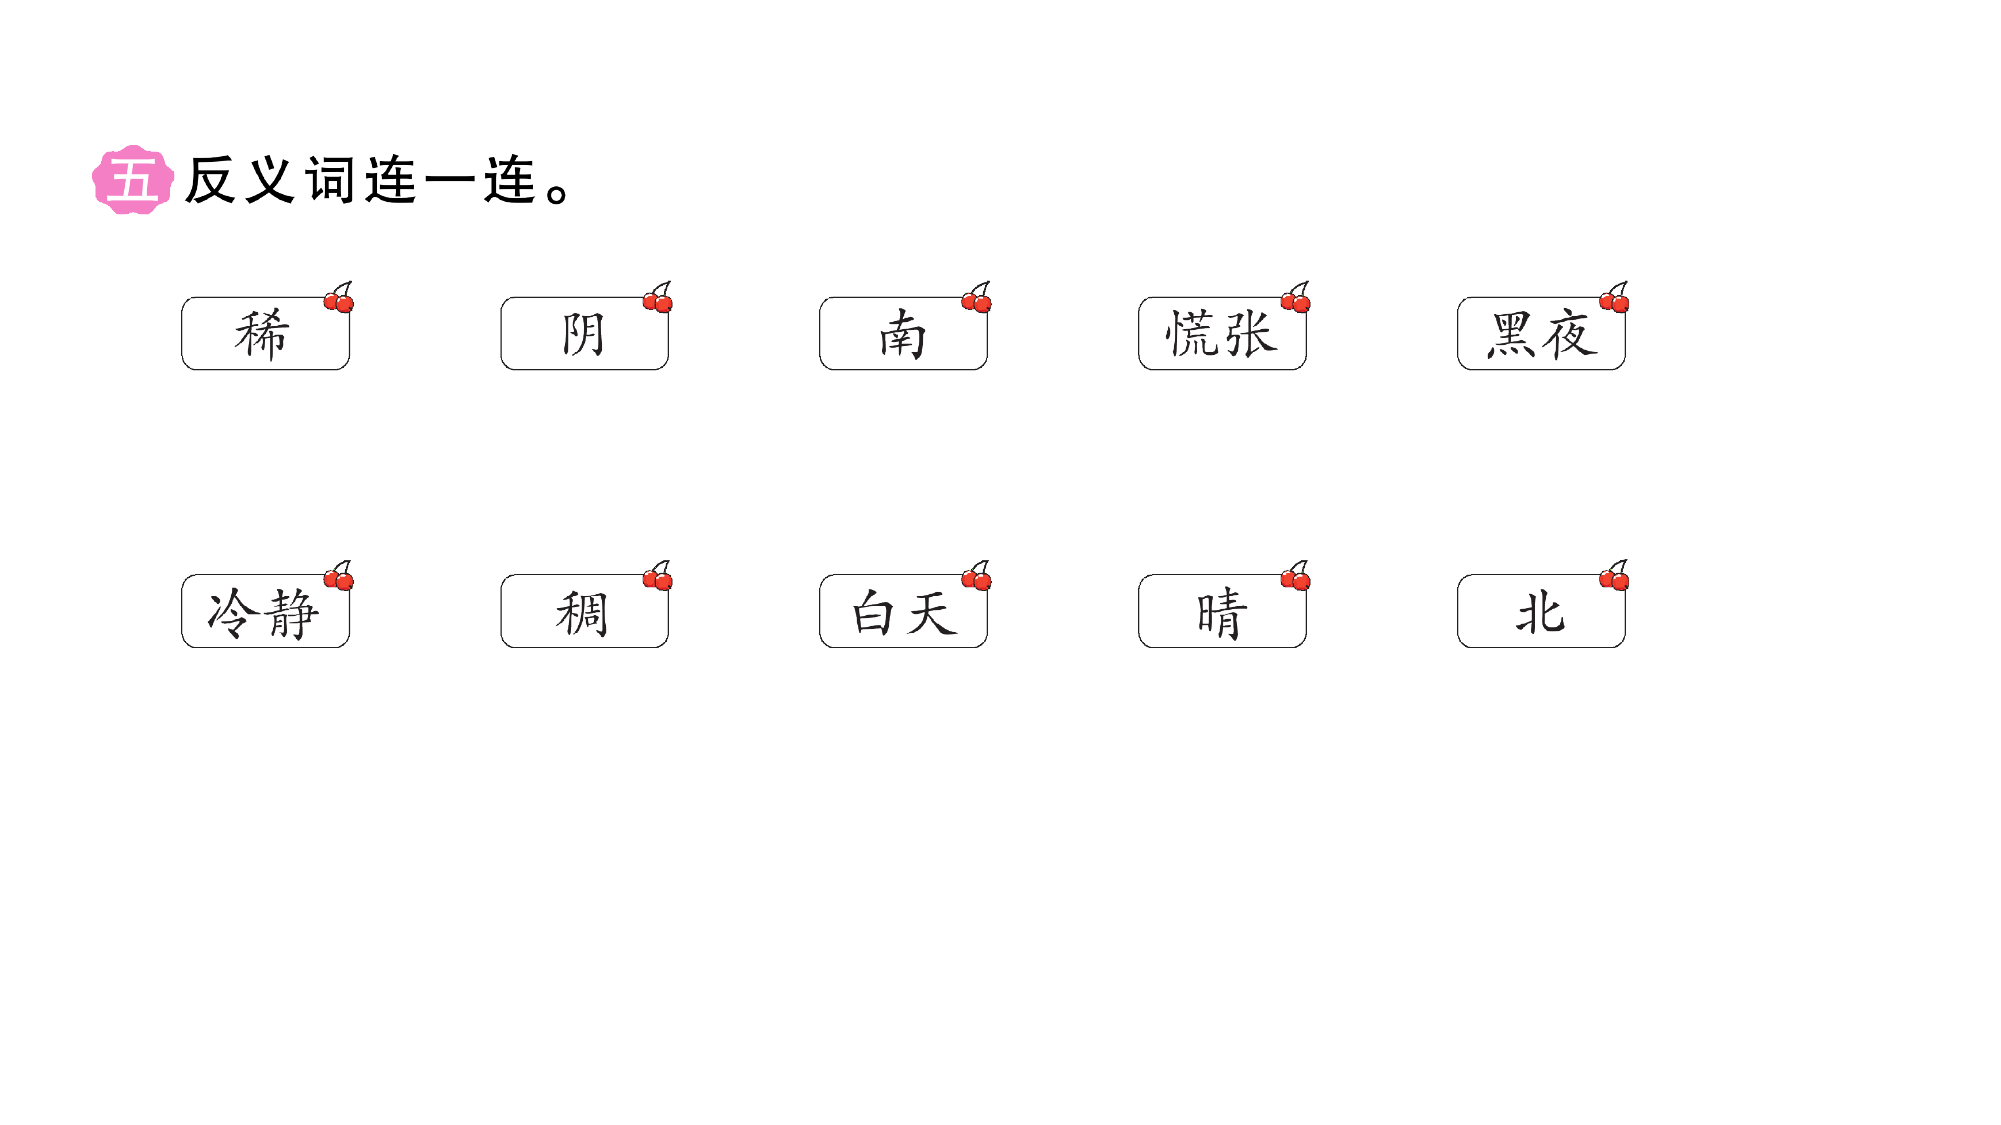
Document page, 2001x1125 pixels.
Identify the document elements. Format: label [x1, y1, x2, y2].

picture [88, 118, 1979, 661]
